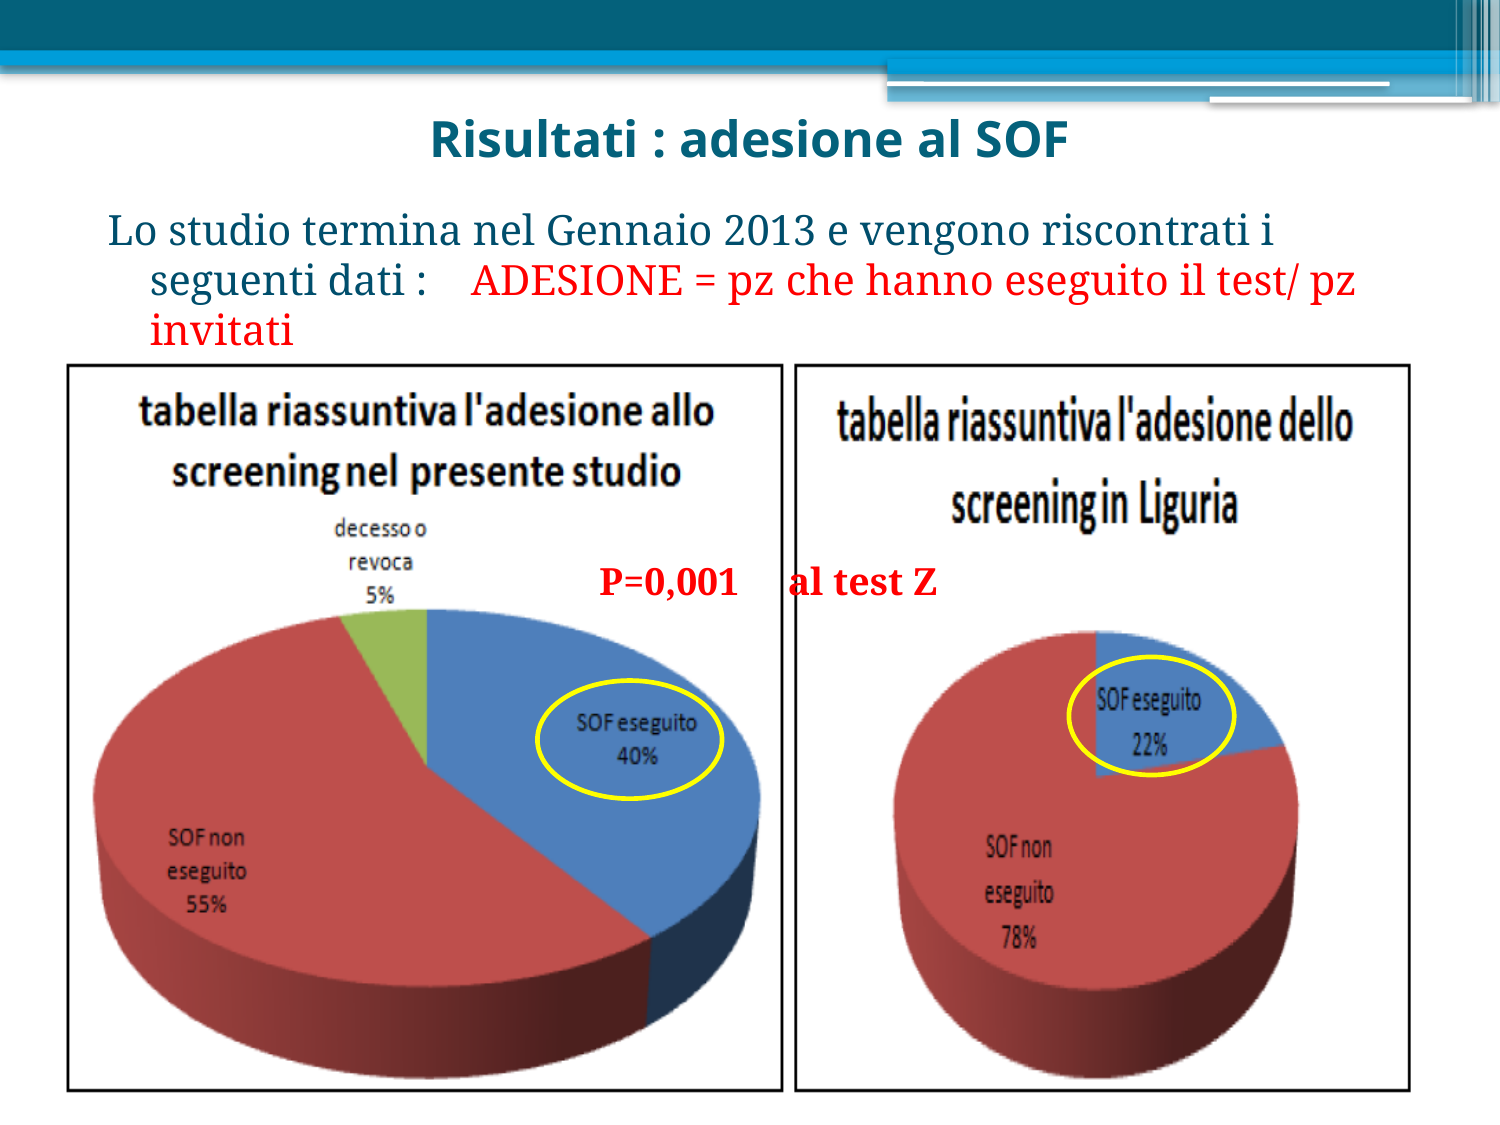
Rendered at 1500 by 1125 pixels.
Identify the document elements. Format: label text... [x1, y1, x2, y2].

title Risultati : adesione al SOF [75, 78, 1425, 196]
picture [64, 361, 1416, 1095]
list Lo studio termina nel Gennaio 2013 e vengono riscontrati i seguenti dati : ADESIONE = pz che hanno eseguito il test/ pz invitati [75, 196, 1425, 1079]
